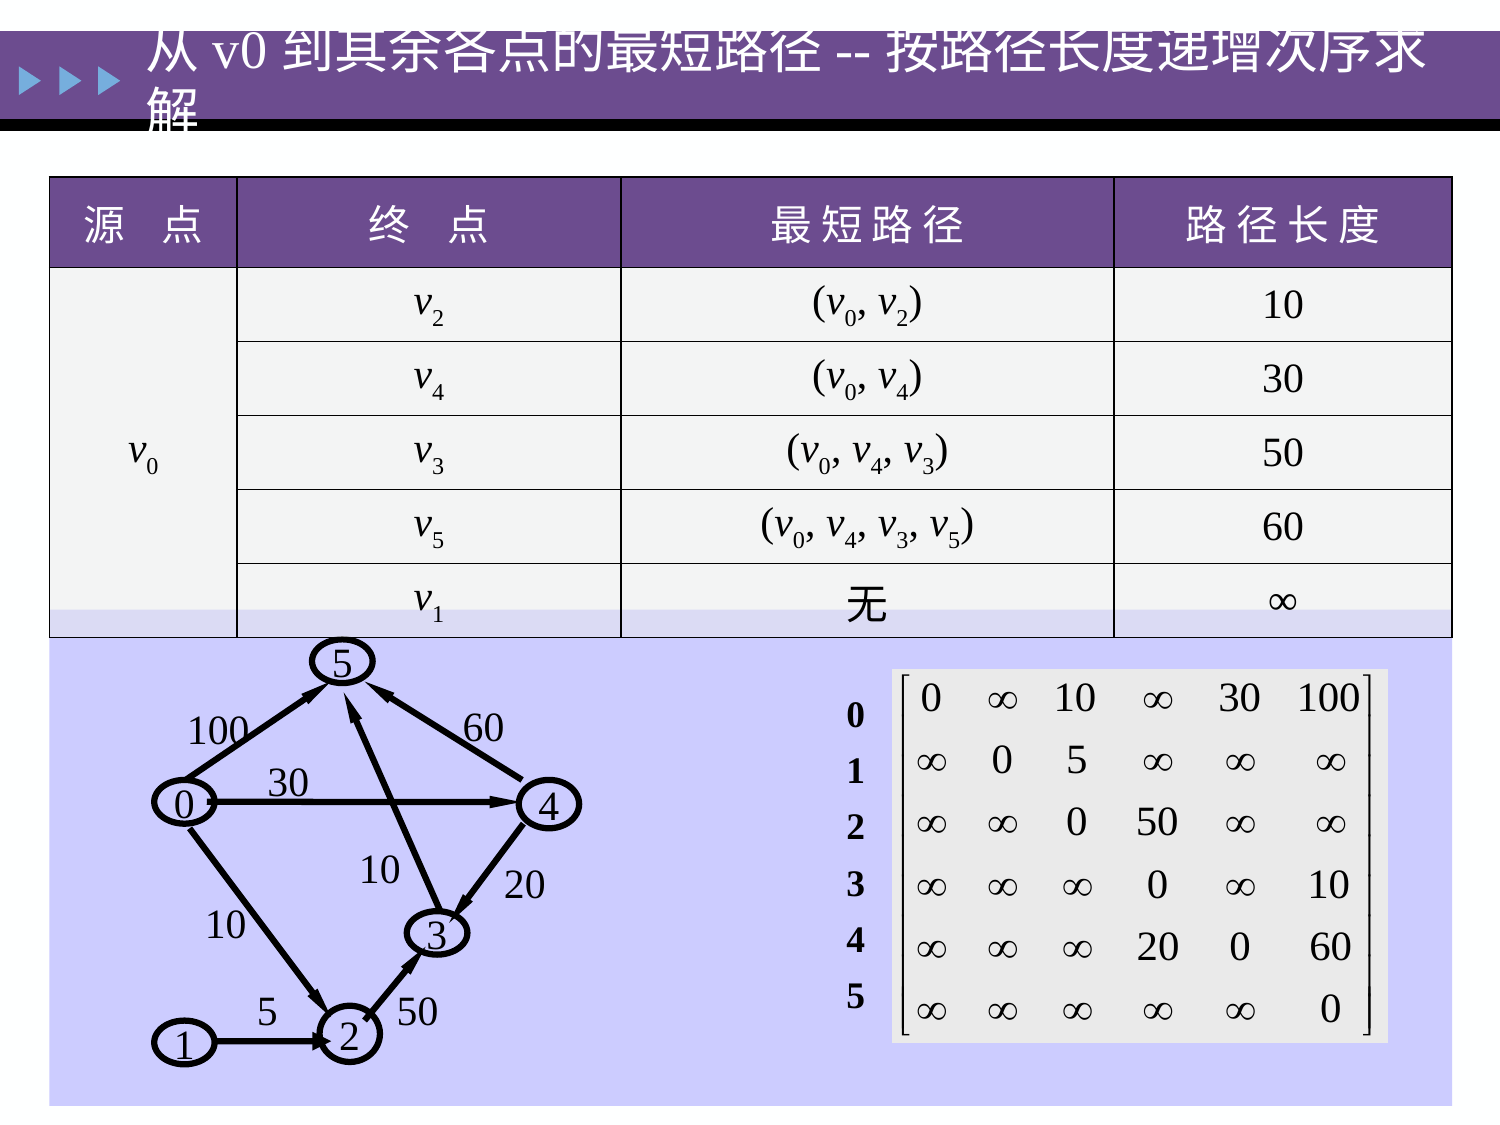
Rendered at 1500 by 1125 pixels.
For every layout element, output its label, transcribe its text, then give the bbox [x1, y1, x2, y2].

table_header 终 点 [238, 178, 620, 267]
text_box [49, 638, 1453, 1106]
table_cell v5 [238, 490, 620, 563]
table_cell v0 [50, 268, 236, 637]
table_cell (v0, v4) [622, 342, 1113, 415]
table_cell v4 [238, 342, 620, 415]
table_header 最 短 路 径 [622, 178, 1113, 267]
table_cell (v0, v4, v3, v5) [622, 490, 1113, 563]
table_cell ∞ [1115, 564, 1451, 637]
table_cell (v0, v4, v3) [622, 416, 1113, 489]
table_cell v1 [238, 564, 620, 637]
table_header 路 径 长 度 [1115, 178, 1451, 267]
table_cell v2 [238, 268, 620, 341]
table_cell 50 [1115, 416, 1451, 489]
table_cell 10 [1115, 268, 1451, 341]
table_cell v3 [238, 416, 620, 489]
text_box 0 1 2 3 4 5 [831, 682, 883, 1024]
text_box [153, 639, 580, 1065]
text_box 从v0到其余各点的最短路径--按路径长度递增次序求解 [130, 20, 1471, 138]
table_cell 60 [1115, 490, 1451, 563]
table_cell 30 [1115, 342, 1451, 415]
table_cell (v0, v2) [622, 268, 1113, 341]
table_cell 无 [622, 564, 1113, 637]
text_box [891, 668, 1389, 1044]
table_header 源 点 [50, 178, 236, 267]
